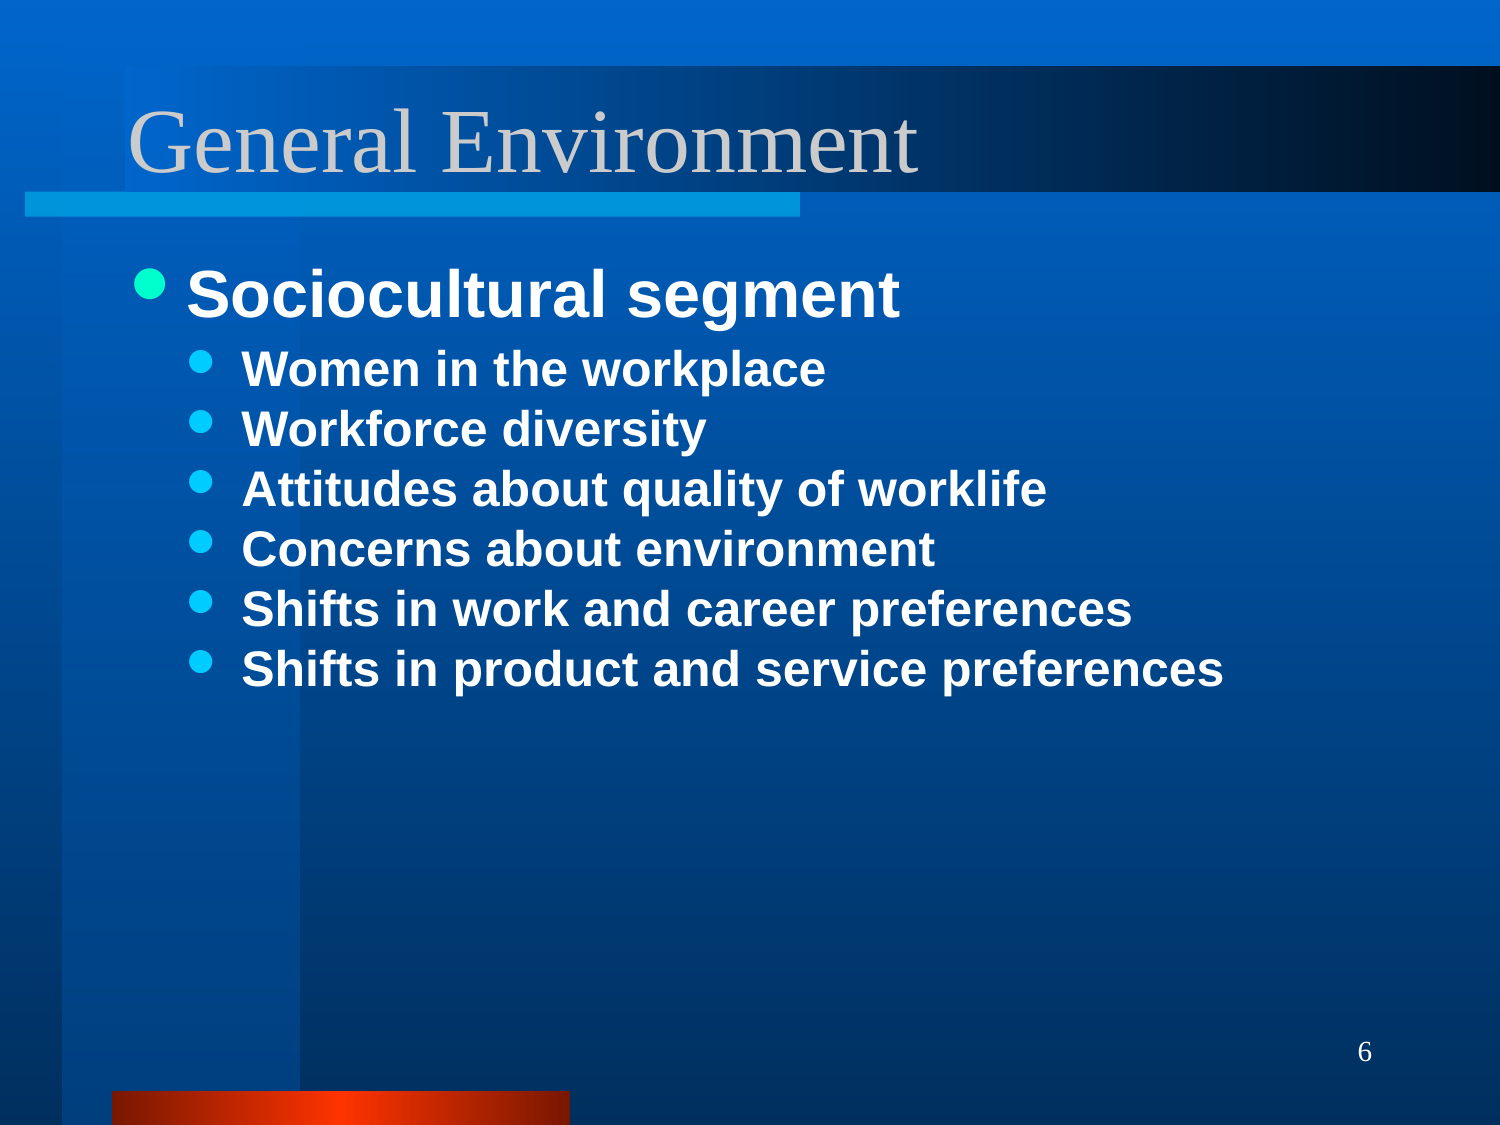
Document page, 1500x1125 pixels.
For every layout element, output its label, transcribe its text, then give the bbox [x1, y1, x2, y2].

title General Environment [112, 41, 1388, 230]
list Sociocultural segment [114, 243, 997, 337]
slide_number 6 [1074, 1012, 1388, 1088]
text_box Women in the workplace Workforce diversity Attitudes about quality of worklife Concerns about environment Shifts in work and career preferences Shifts in product and service preferences [171, 329, 1354, 705]
